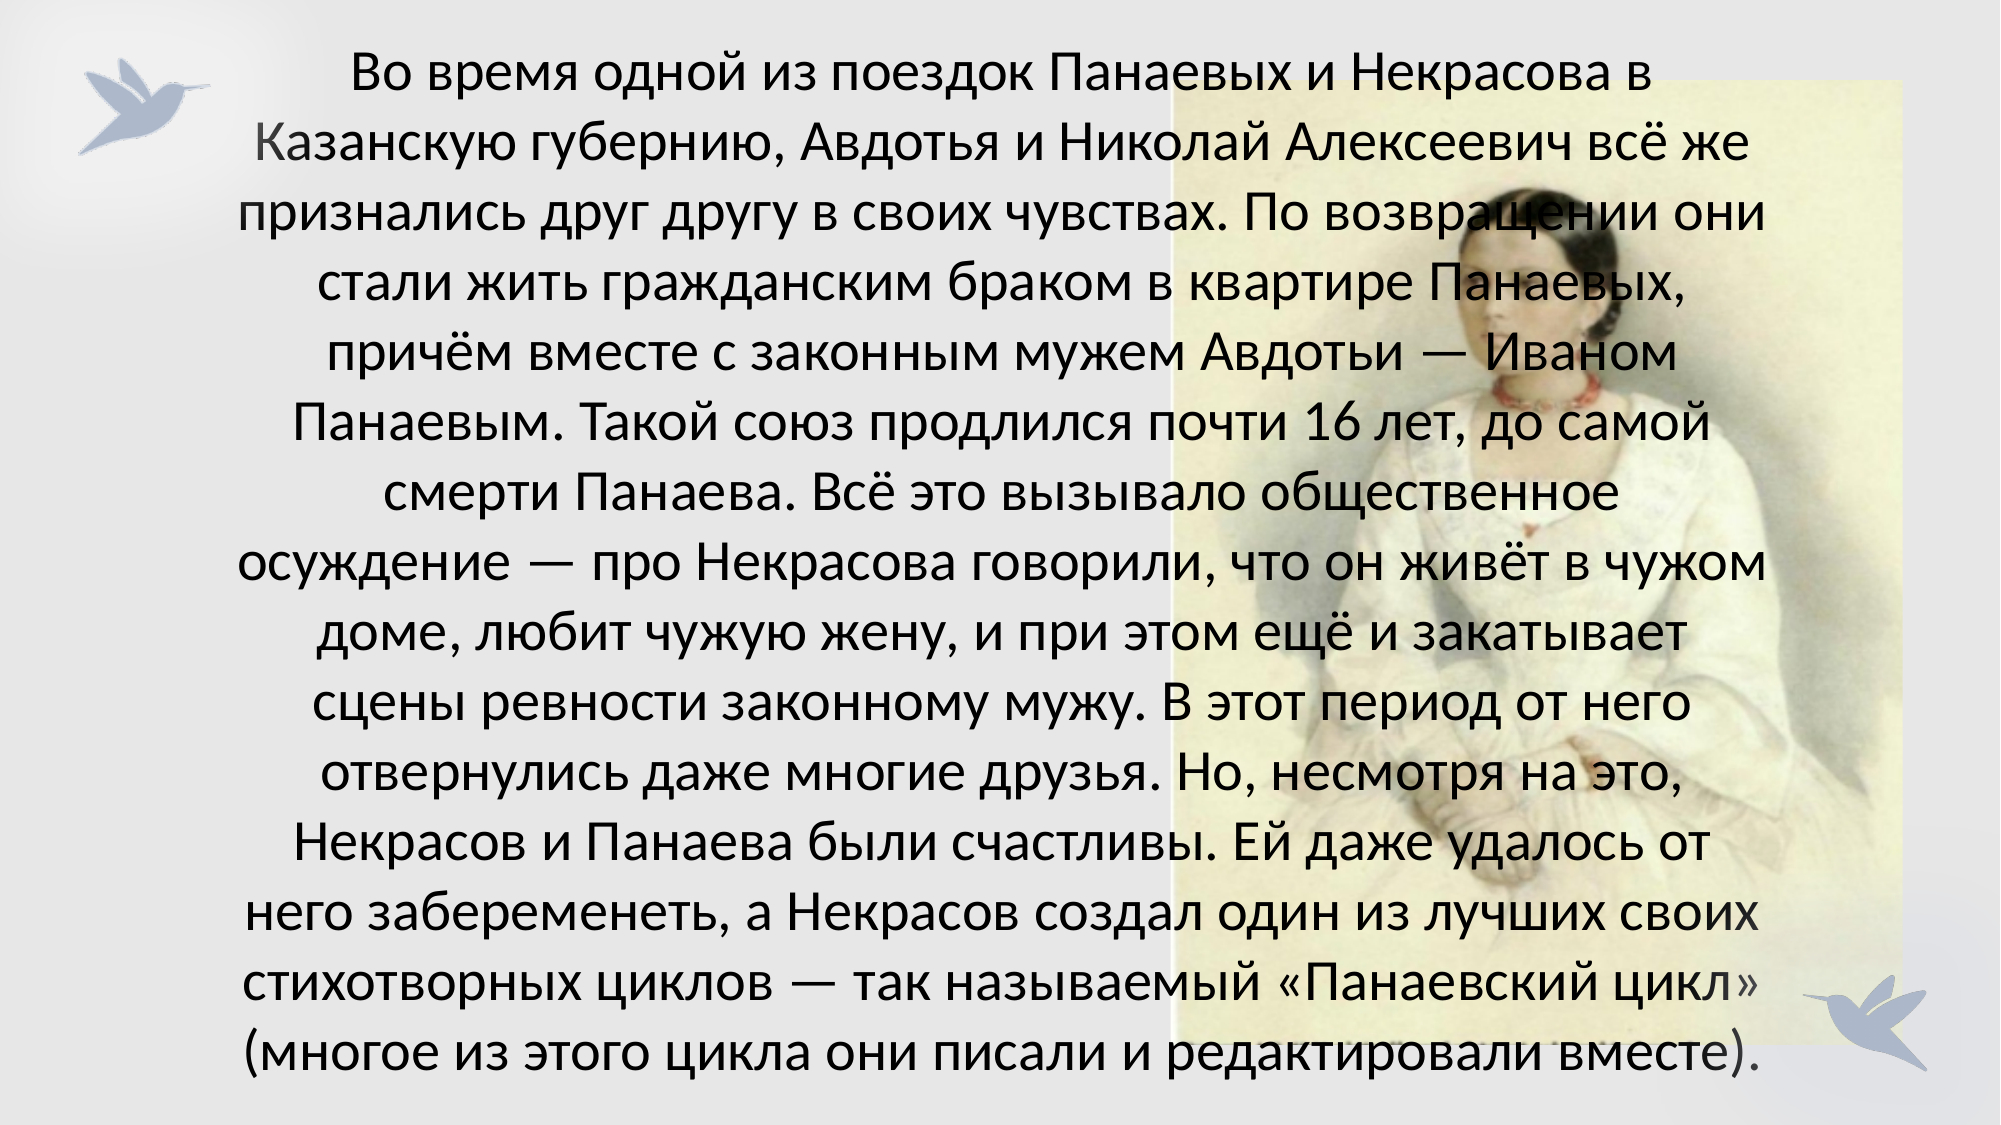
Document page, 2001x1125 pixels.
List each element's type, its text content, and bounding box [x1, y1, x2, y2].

text_box Во время одной из поездок Панаевых и Некрасова в Казанскую губернию, Авдотья и Николай Алексеевич всё же признались друг другу в своих чувствах. По возвращении они стали жить гражданским браком в квартире Панаевых, причём вместе с законным мужем Авдотьи — Иваном Панаевым. Такой союз продлился почти 16 лет, до самой смерти Панаева. Всё это вызывало общественное осуждение — про Некрасова говорили, что он живёт в чужом доме, любит чужую жену, и при этом ещё и закатывает сцены ревности законному мужу. В этот период от него отвернулись даже многие друзья. Но, несмотря на это, Некрасов и Панаева были счастливы. Ей даже удалось от него забеременеть, а Некрасов создал один из лучших своих стихотворных циклов — так называемый «Панаевский цикл» (многое из этого цикла они писали и редактировали вместе). [221, 24, 1785, 1090]
picture [63, 30, 221, 182]
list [1170, 80, 1903, 1045]
picture [1785, 947, 1950, 1097]
